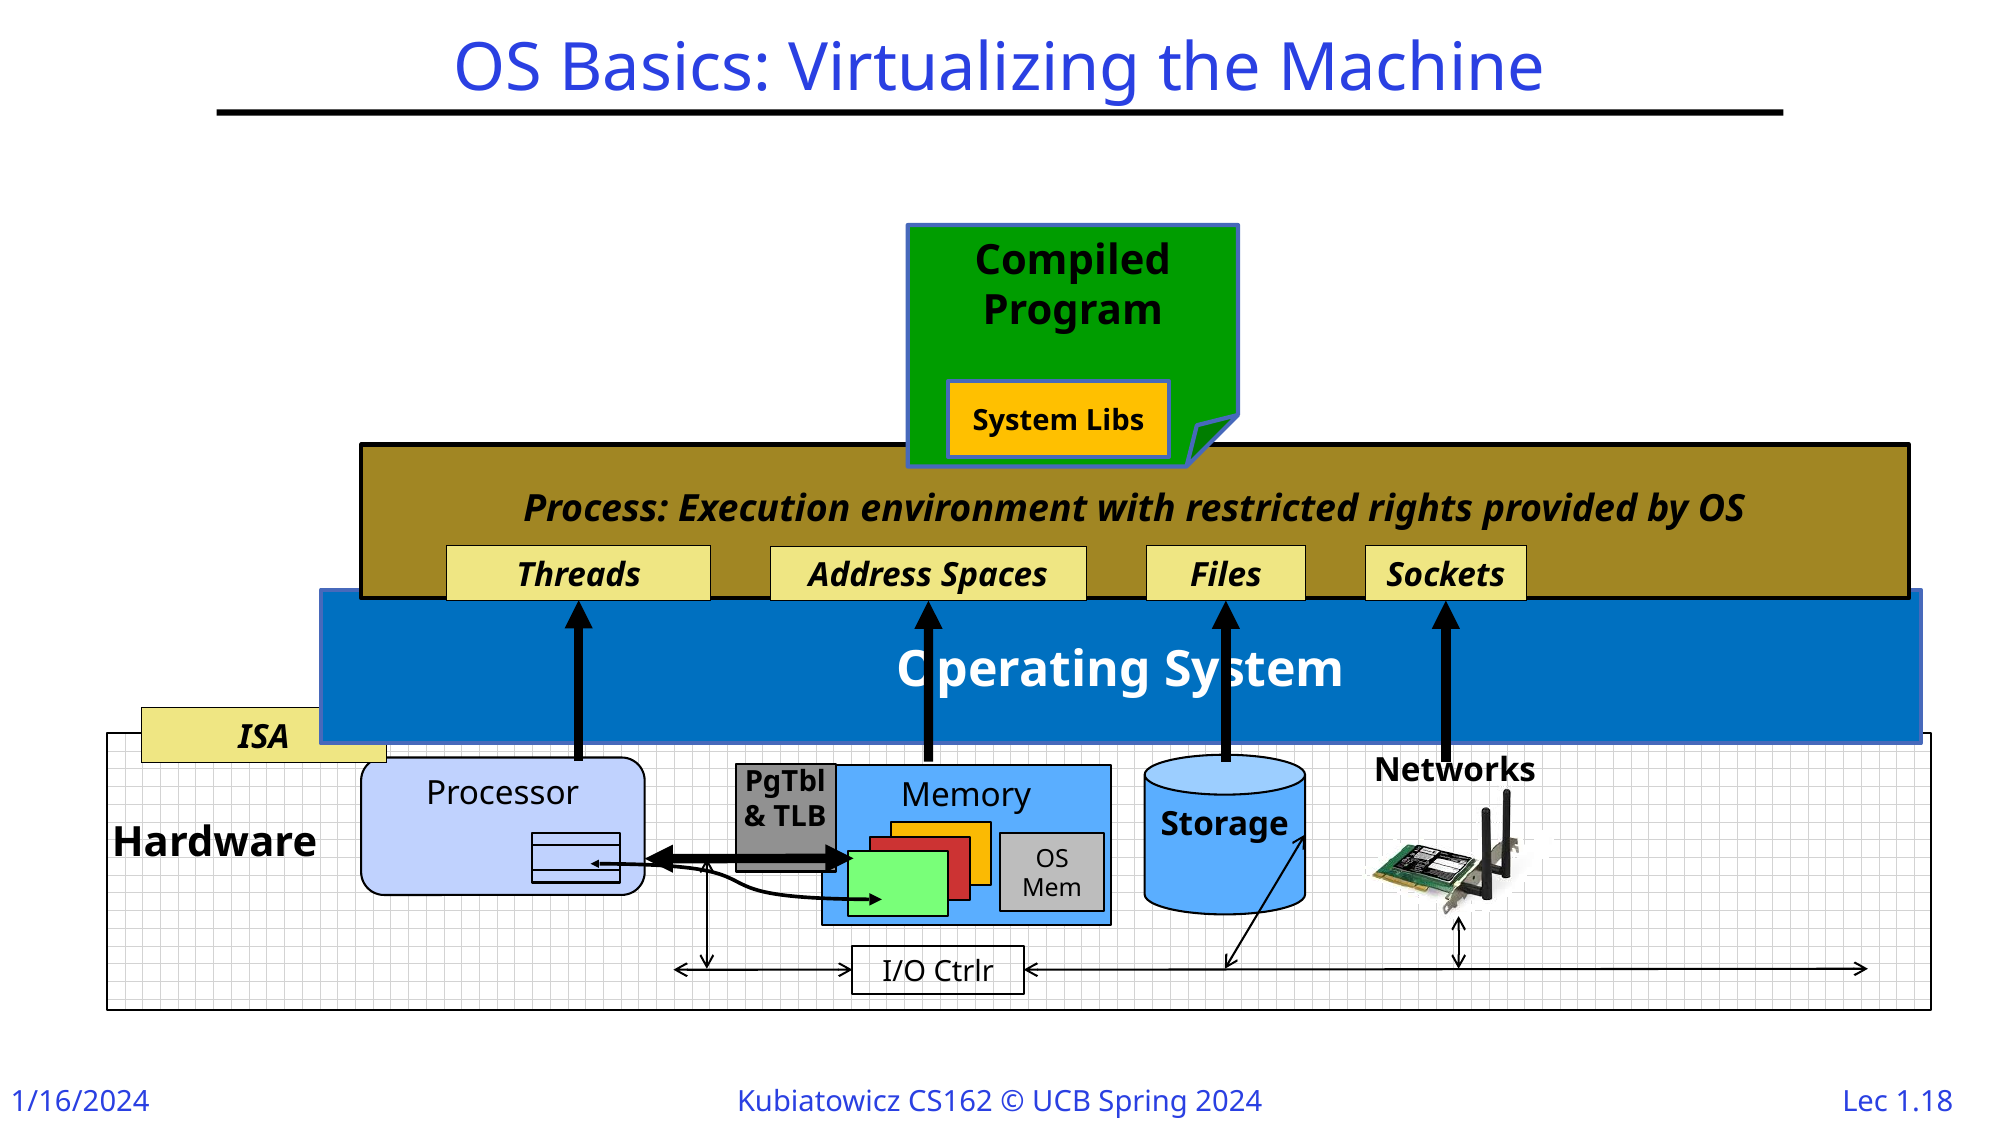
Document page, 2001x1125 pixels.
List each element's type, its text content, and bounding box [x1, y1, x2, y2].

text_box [1144, 754, 1305, 794]
text_box Threads [446, 545, 711, 601]
text_box Compiled Program [905, 222, 1241, 469]
text_box [869, 837, 970, 900]
text_box Address Spaces [770, 546, 1087, 601]
text_box Process: Execution environment with restricted rights provided by OS [359, 442, 1911, 600]
text_box Memory [821, 765, 1111, 925]
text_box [1034, 971, 1856, 975]
text_box Operating System [1227, 600, 1445, 745]
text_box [590, 863, 704, 900]
text_box OS Mem [1000, 832, 1104, 912]
text_box ISA [141, 707, 387, 763]
text_box Processor [361, 757, 645, 895]
text_box System Libs [946, 379, 1171, 459]
text_box Operating System [319, 588, 577, 745]
text_box [848, 850, 949, 917]
text_box [107, 733, 1932, 1011]
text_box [531, 832, 620, 883]
picture [1361, 747, 1571, 957]
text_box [684, 971, 842, 975]
text_box Operating System [930, 600, 1225, 745]
text_box Operating System [1447, 588, 1923, 745]
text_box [726, 754, 844, 856]
text_box Hardware [97, 807, 333, 872]
text_box Storage [1144, 754, 1306, 915]
title OS Basics: Virtualizing the Machine [216, 24, 1784, 113]
text_box Sockets [1365, 545, 1527, 601]
text_box I/O Ctrlr [852, 945, 1024, 994]
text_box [710, 863, 883, 900]
text_box [891, 822, 992, 885]
text_box Files [1146, 545, 1306, 601]
text_box Operating System [580, 600, 927, 745]
